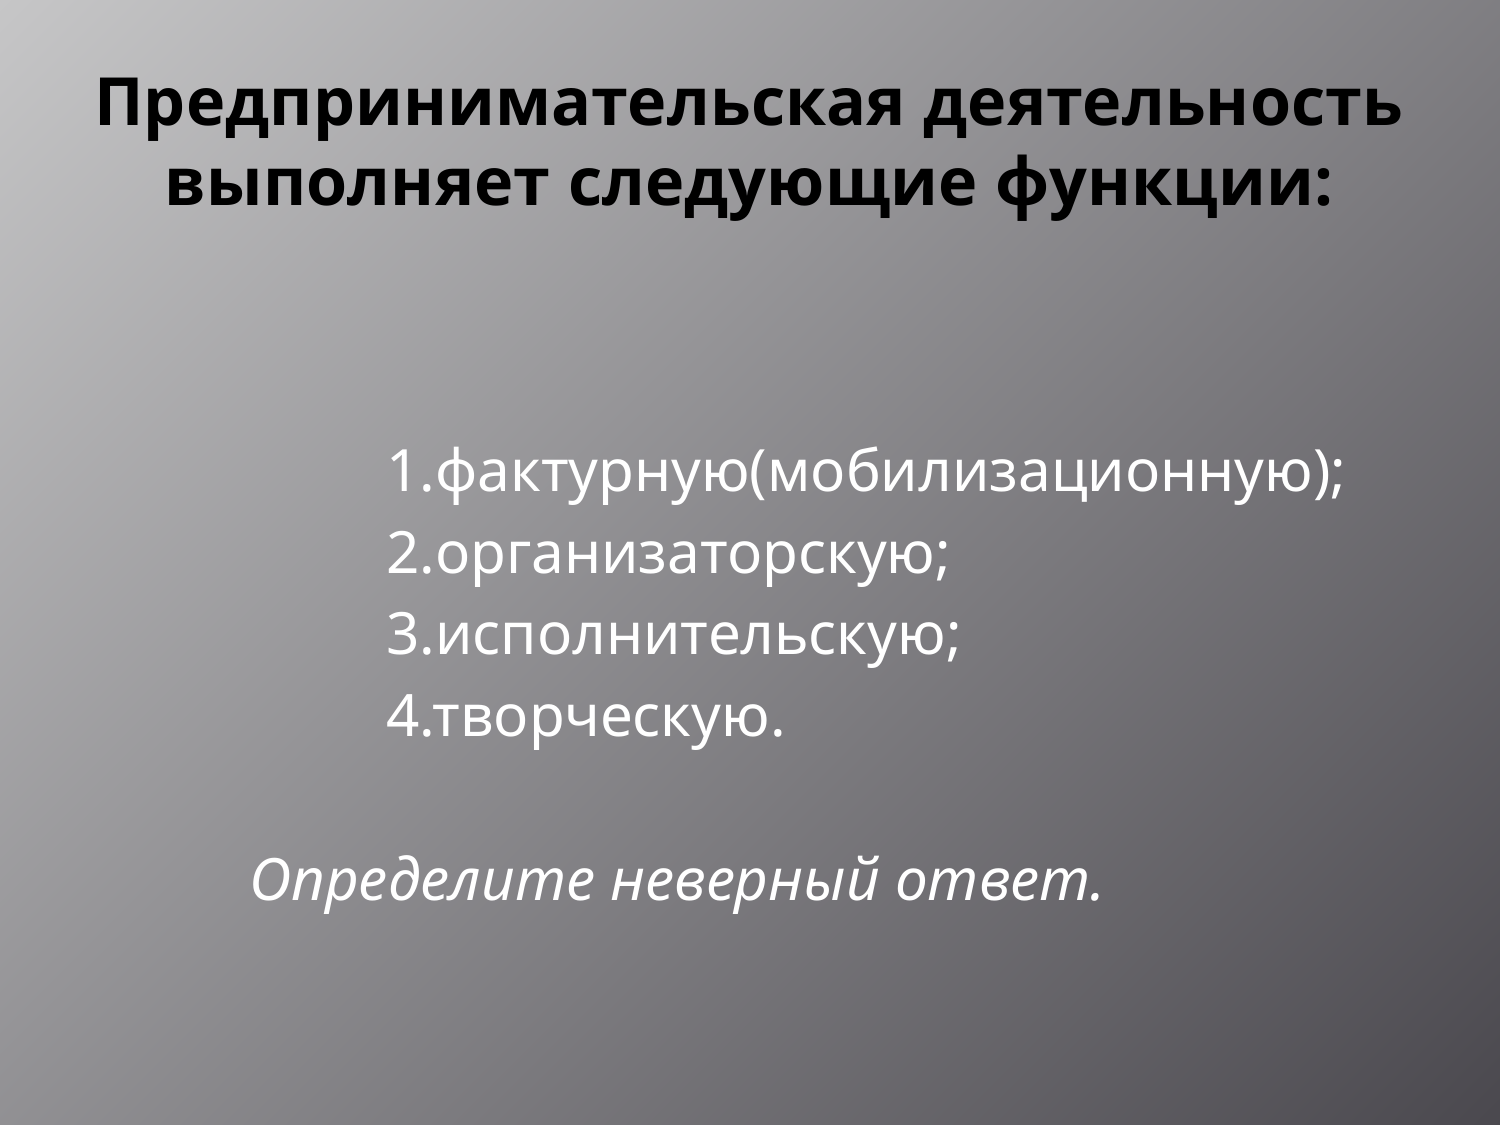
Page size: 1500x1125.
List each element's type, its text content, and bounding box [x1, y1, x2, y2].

list 1.фактурную(мобилизационную); 2.организаторскую; 3.исполнительскую; 4.творческую. Определите неверный ответ. [75, 262, 1425, 1035]
title Предпринимательская деятельность выполняет следующие функции: [75, 45, 1425, 233]
